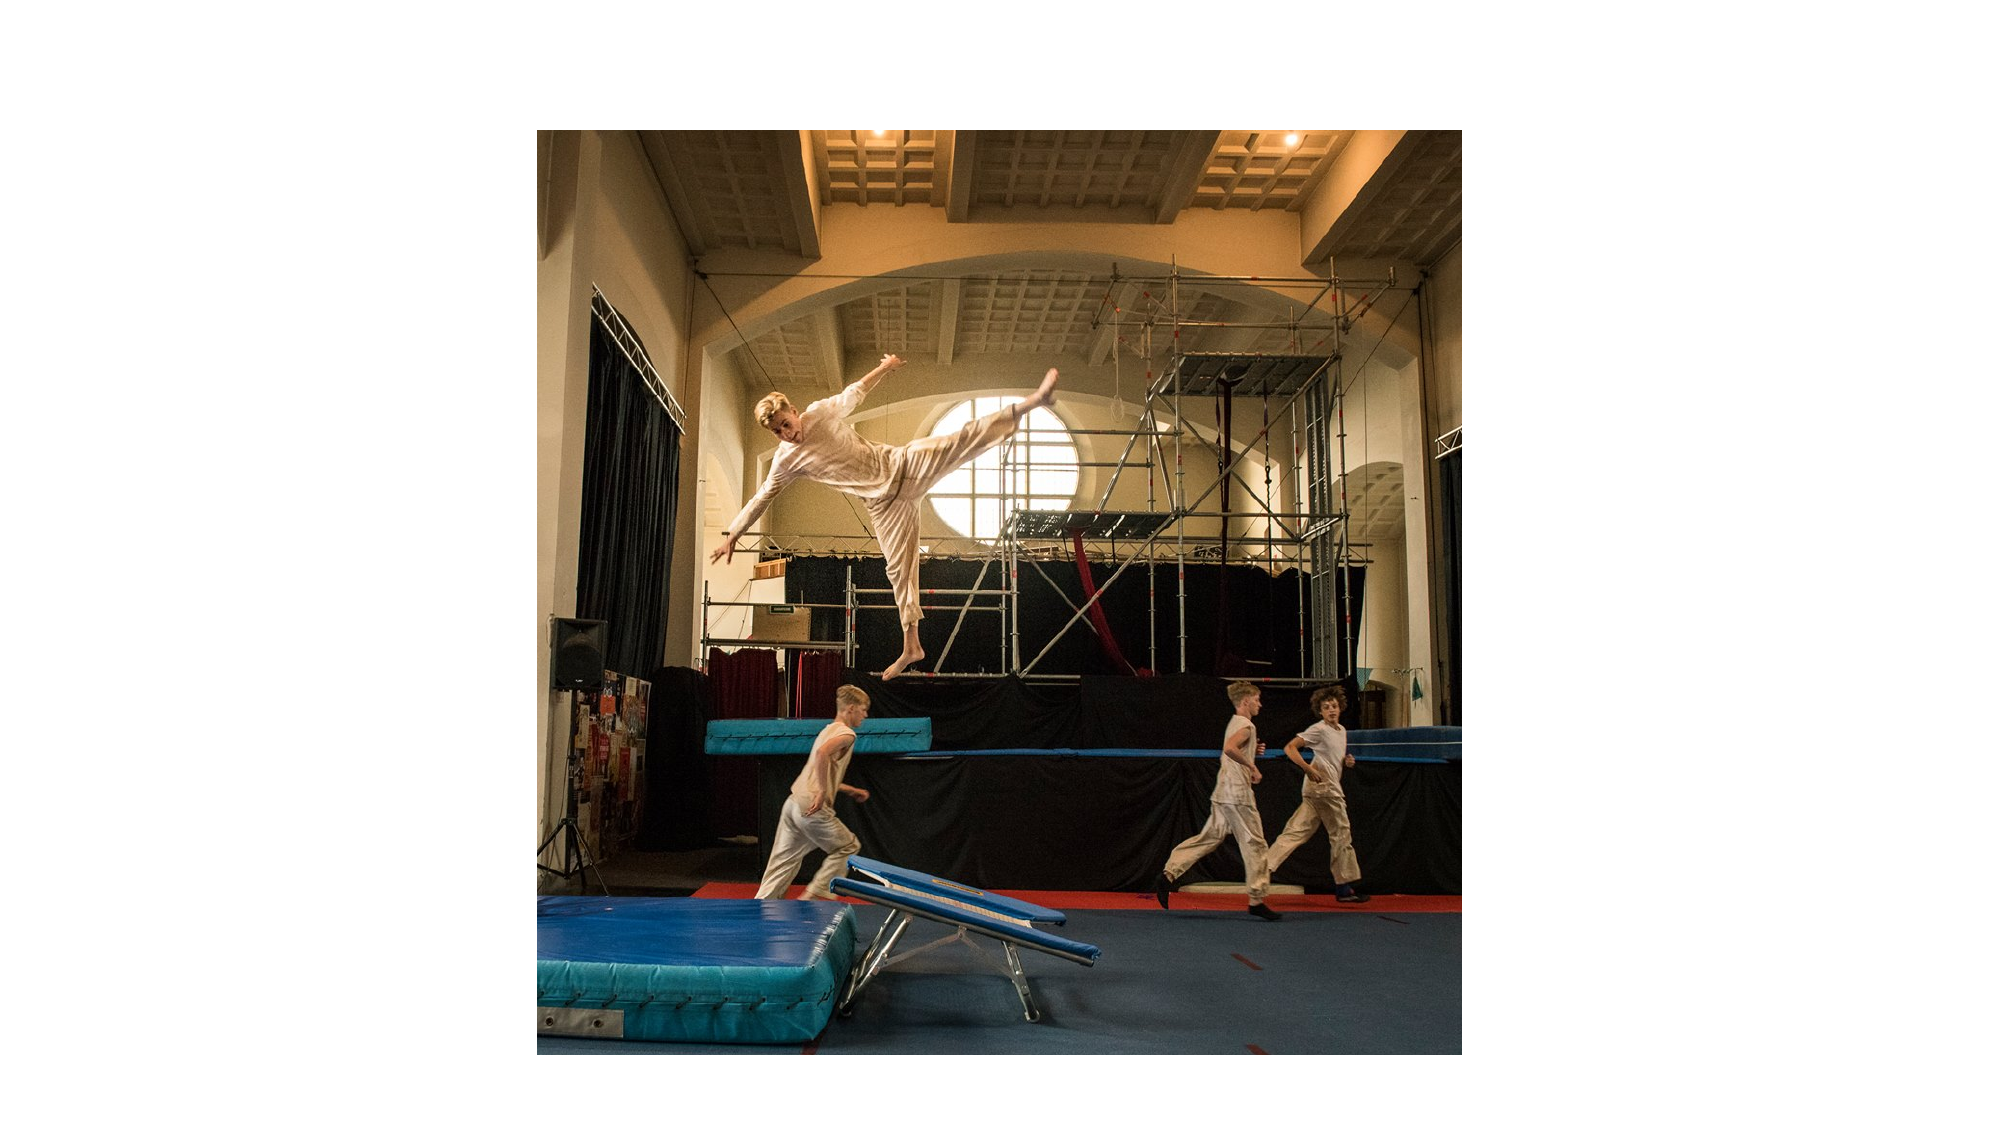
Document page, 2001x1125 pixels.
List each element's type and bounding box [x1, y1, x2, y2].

list [537, 130, 1463, 1055]
